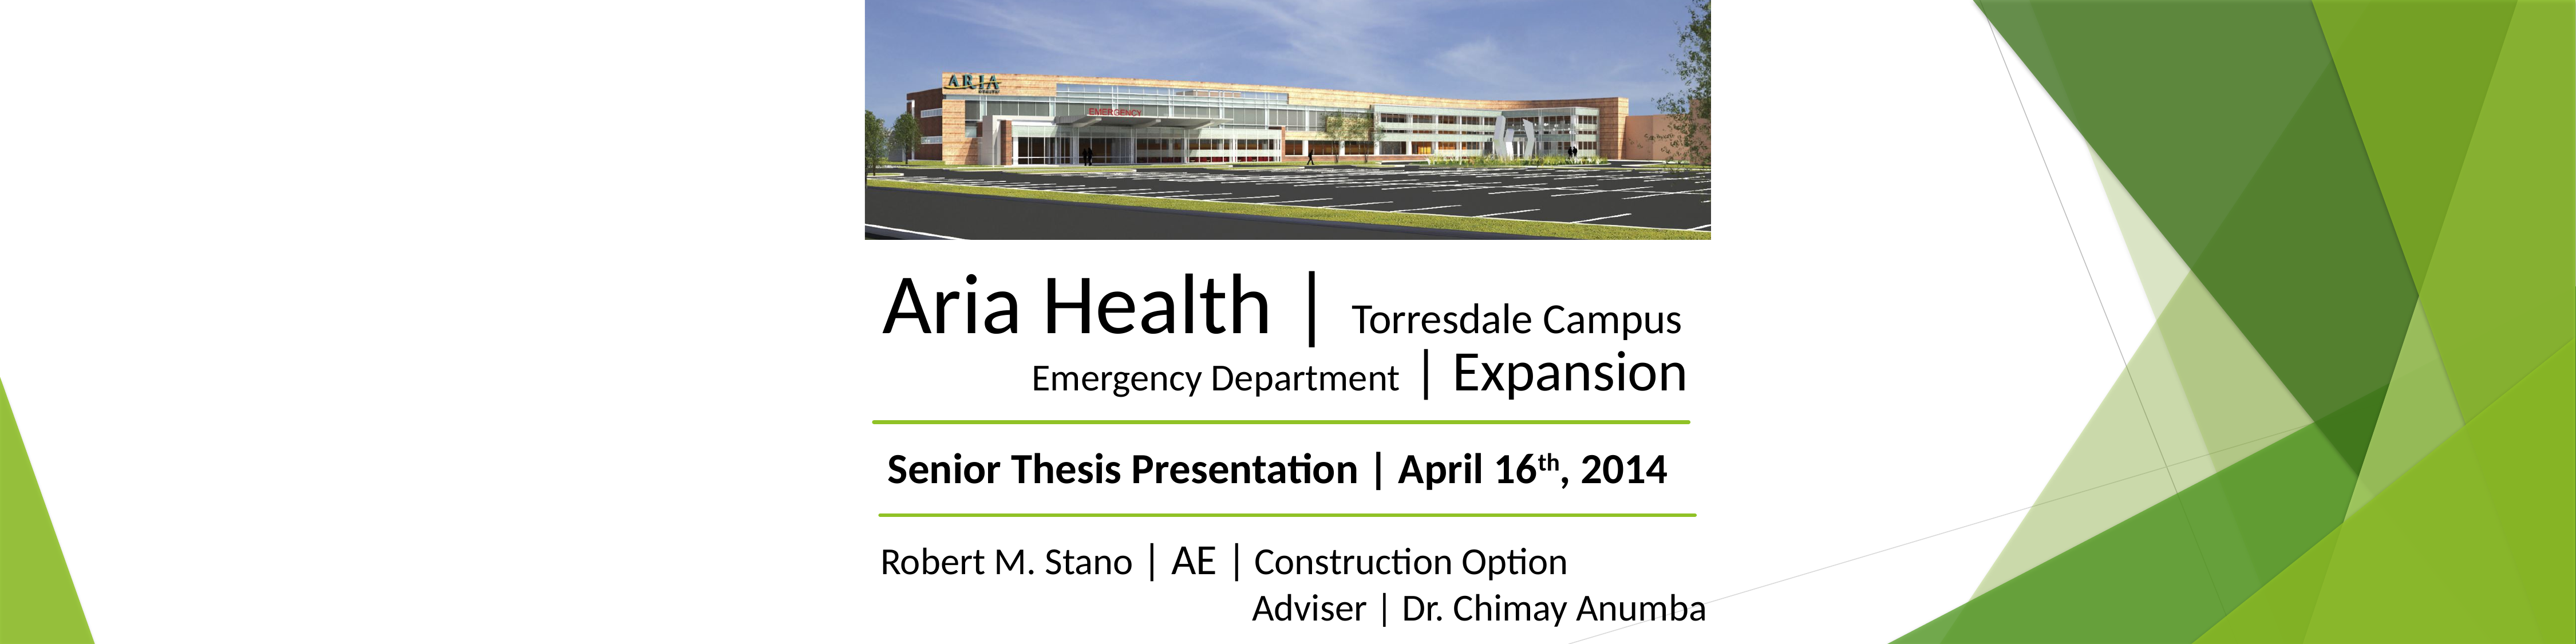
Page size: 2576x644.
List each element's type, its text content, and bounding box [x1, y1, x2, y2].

text_box Aria Health | Torresdale Campus [874, 244, 1711, 355]
text_box Senior Thesis Presentation | April 16th, 2014 [844, 436, 1711, 543]
text_box Robert M. Stano | AE | Construction Option Adviser | Dr. Chimay Anumba [872, 527, 1716, 633]
text_box Emergency Department | Expansion [1023, 329, 1719, 406]
picture [864, 0, 1712, 240]
